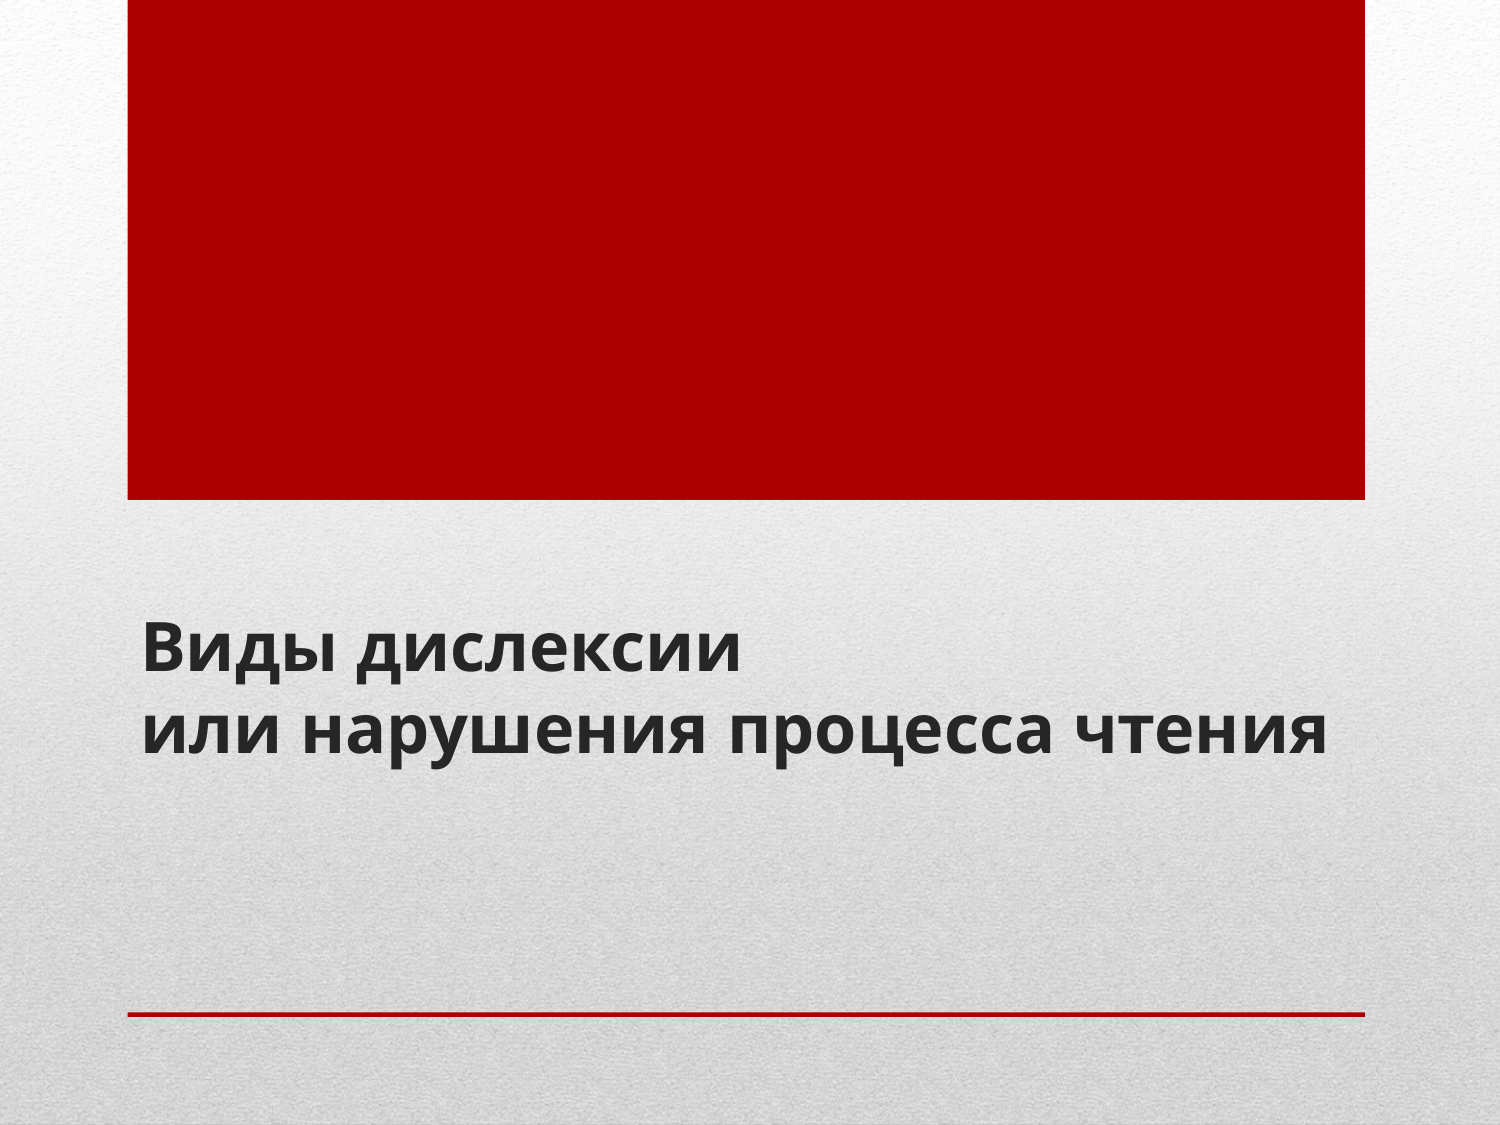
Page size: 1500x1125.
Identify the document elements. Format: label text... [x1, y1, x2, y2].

title Виды дислексии или нарушения процесса чтения [125, 525, 1363, 775]
